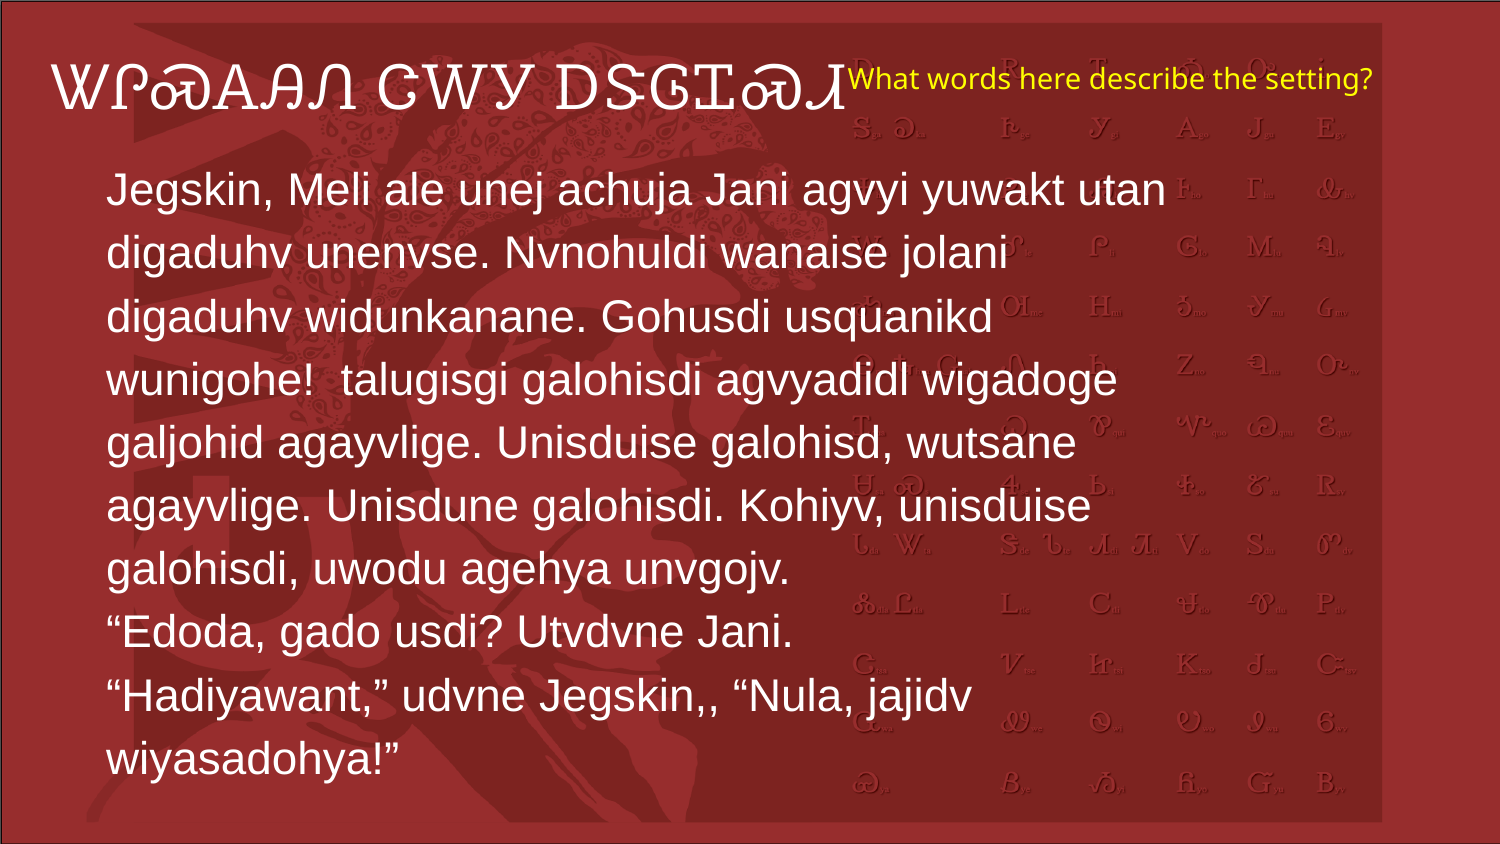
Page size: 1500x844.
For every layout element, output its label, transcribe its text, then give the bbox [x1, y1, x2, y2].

text_box Jegskin, Meli ale unej achuja Jani agvyi yuwakt utan digaduhv unenvse. Nvnohuldi wanaise jolani digaduhv widunkanane. Gohusdi usquanikd wunigohe! talugisgi galohisdi agvyadidl wigadoge galjohid agayvlige. Unisduise galohisd, wutsane agayvlige. Unisdune galohisdi. Kohiyv, unisduise galohisdi, uwodu agehya unvgojv. “Edoda, gado usdi? Utvdvne Jani. “Hadiyawant,” udvne Jegskin,, “Nula, jajidv wiyasadohya!” [91, 136, 1190, 803]
picture [0, 0, 1500, 844]
title ᏔᎵᏍᎪᎯᏁ ᏣᎳᎩ ᎠᏕᎶᏆᏍᏗ [34, 24, 1437, 137]
text_box What words here describe the setting? [832, 45, 1422, 144]
